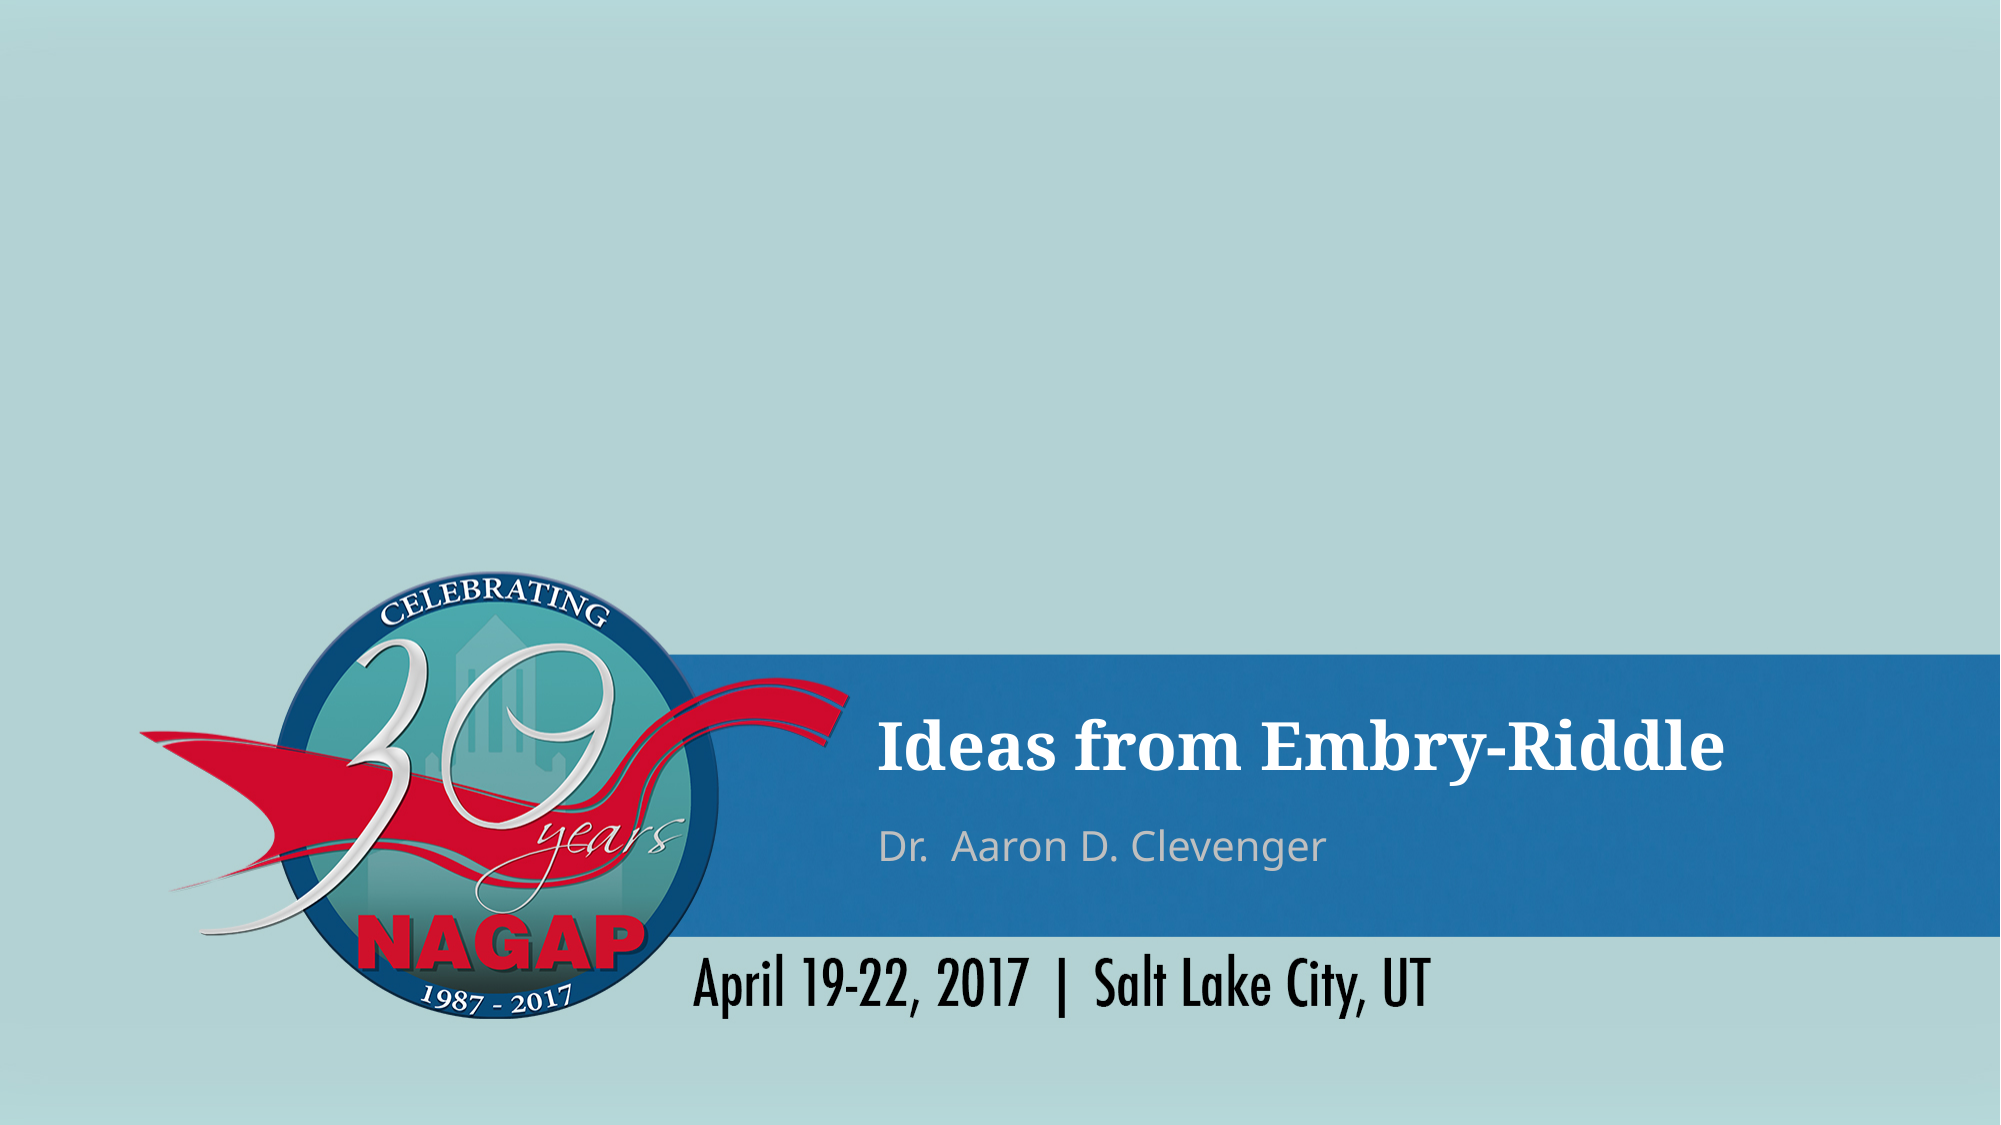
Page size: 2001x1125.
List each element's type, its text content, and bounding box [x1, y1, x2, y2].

list Dr. Aaron D. Clevenger [862, 812, 1975, 875]
title Ideas from Embry-Riddle [862, 687, 1975, 800]
picture [0, 0, 2000, 1125]
